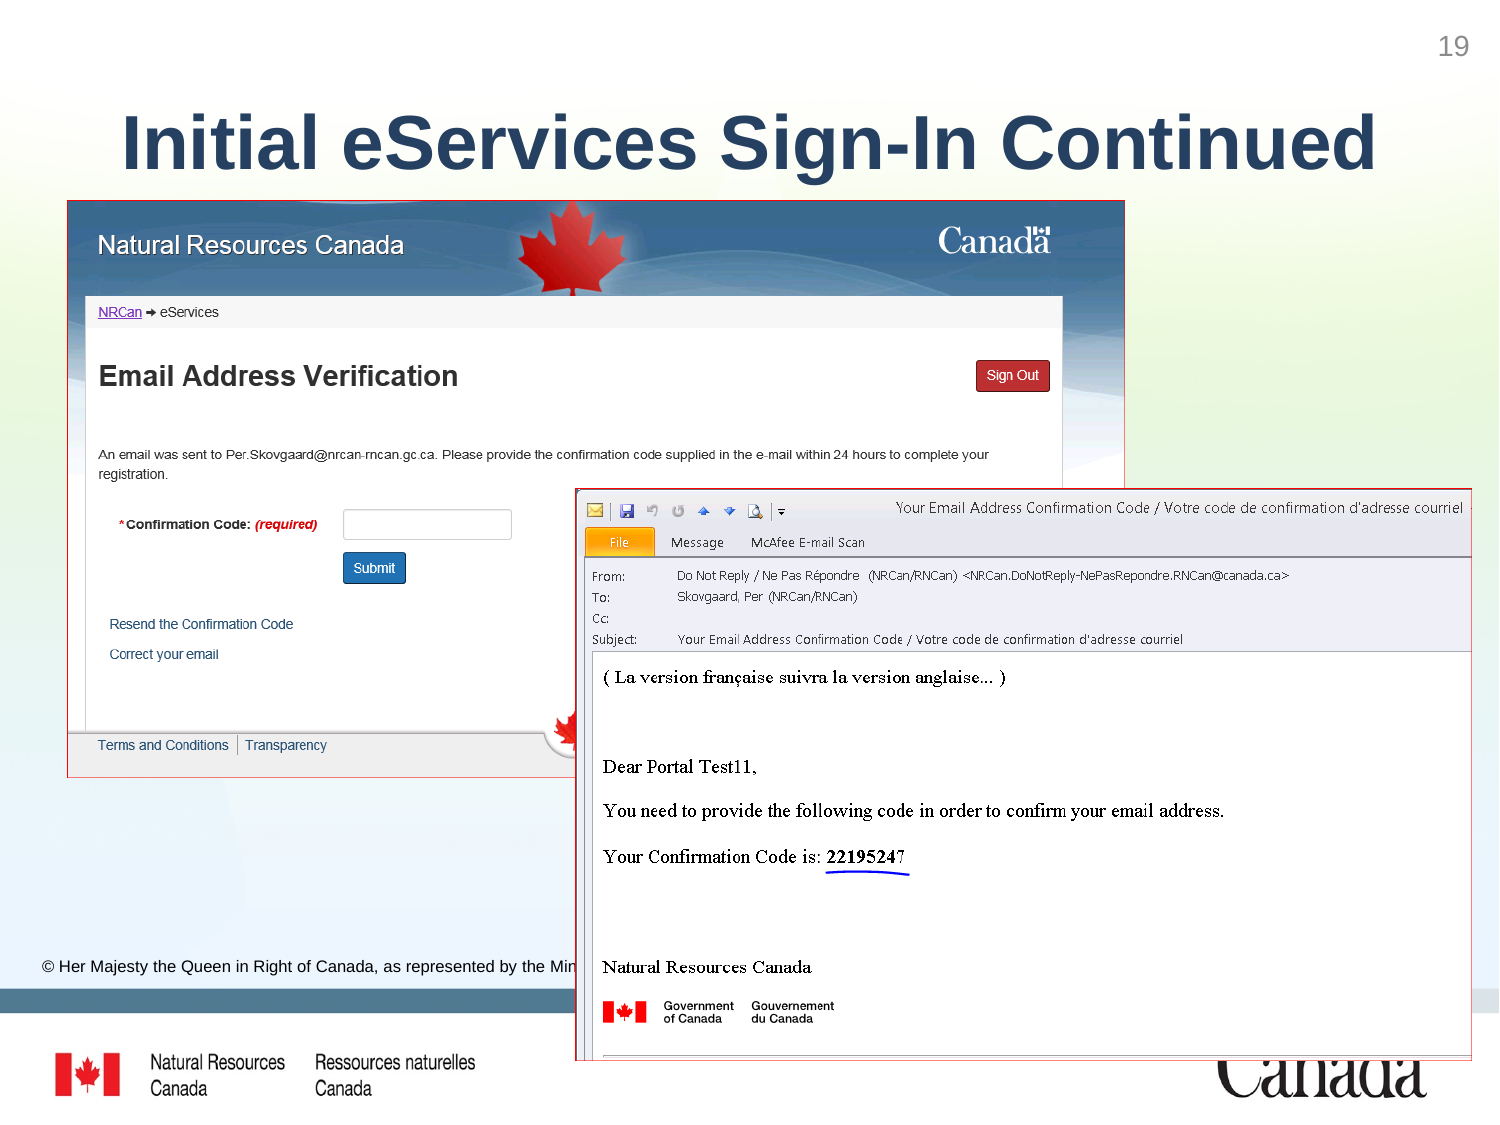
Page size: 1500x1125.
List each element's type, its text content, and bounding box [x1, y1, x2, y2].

title Initial eServices Sign-In Continued [75, 45, 1425, 233]
picture [0, 0, 1499, 1125]
slide_number 19 [1408, 15, 1485, 75]
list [66, 200, 1125, 778]
